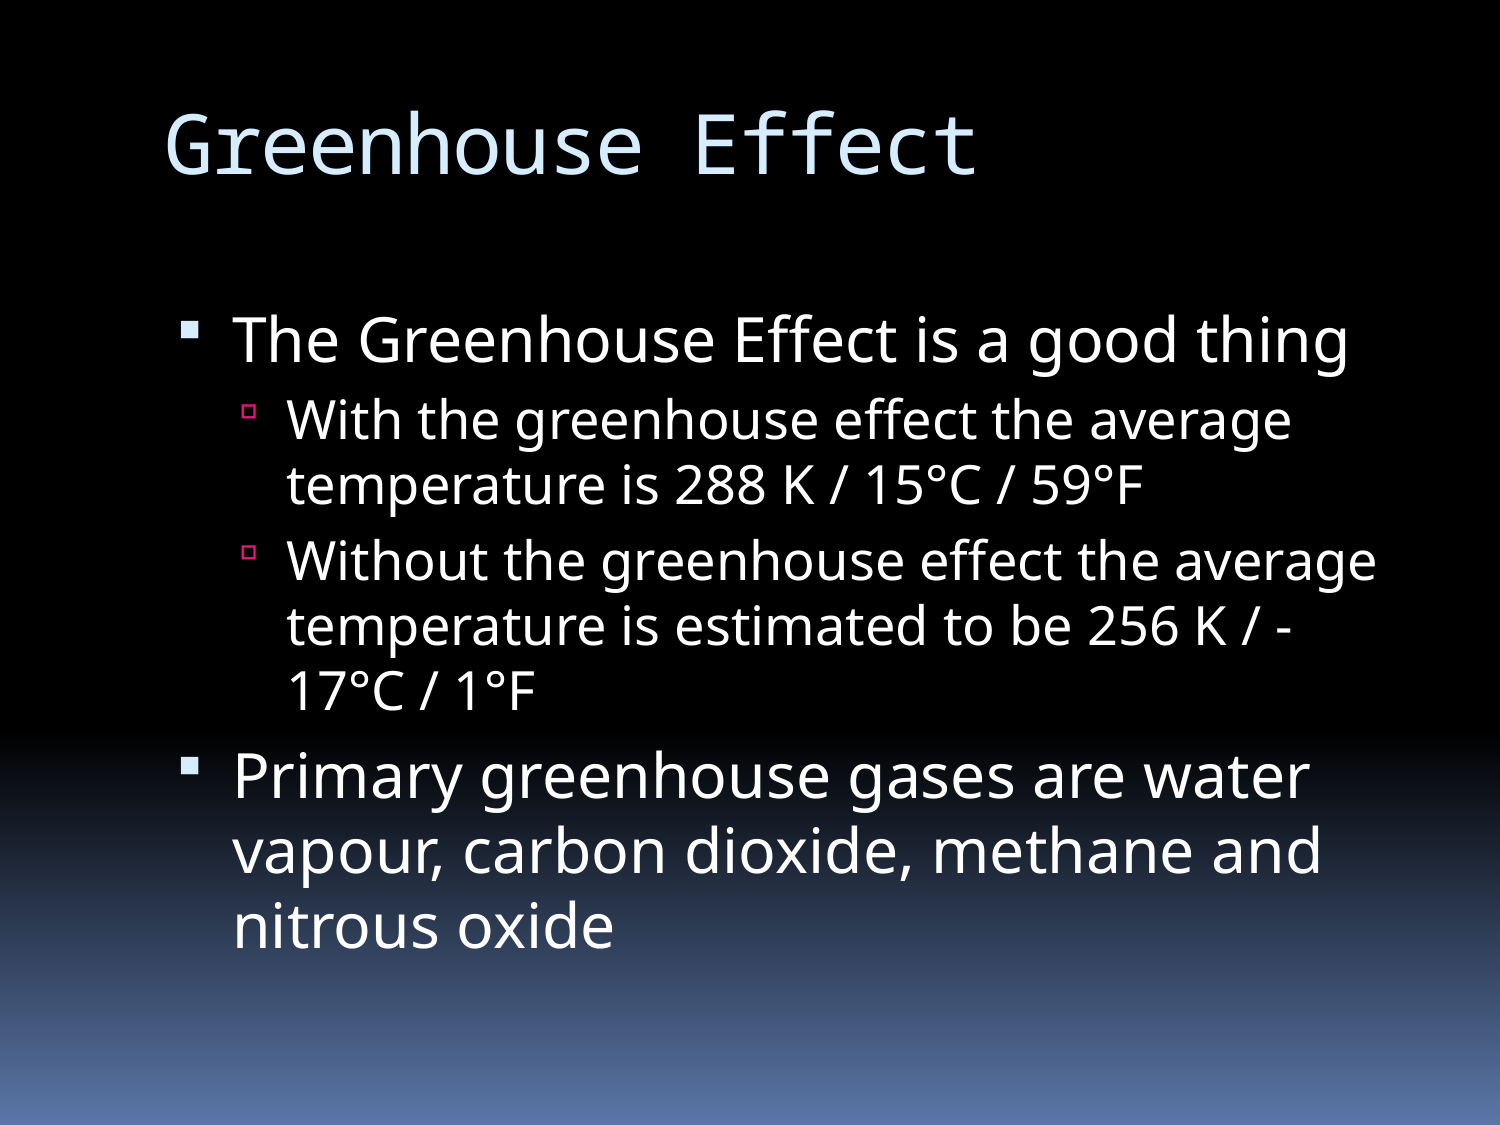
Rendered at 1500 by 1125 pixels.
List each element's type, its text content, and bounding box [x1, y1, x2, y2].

list The Greenhouse Effect is a good thing With the greenhouse effect the average temperature is 288 K / 15°C / 59°F Without the greenhouse effect the average temperature is estimated to be 256 K / -17°C / 1°F Primary greenhouse gases are water vapour, carbon dioxide, methane and nitrous oxide [150, 292, 1425, 1043]
title Greenhouse Effect [150, 83, 1425, 234]
